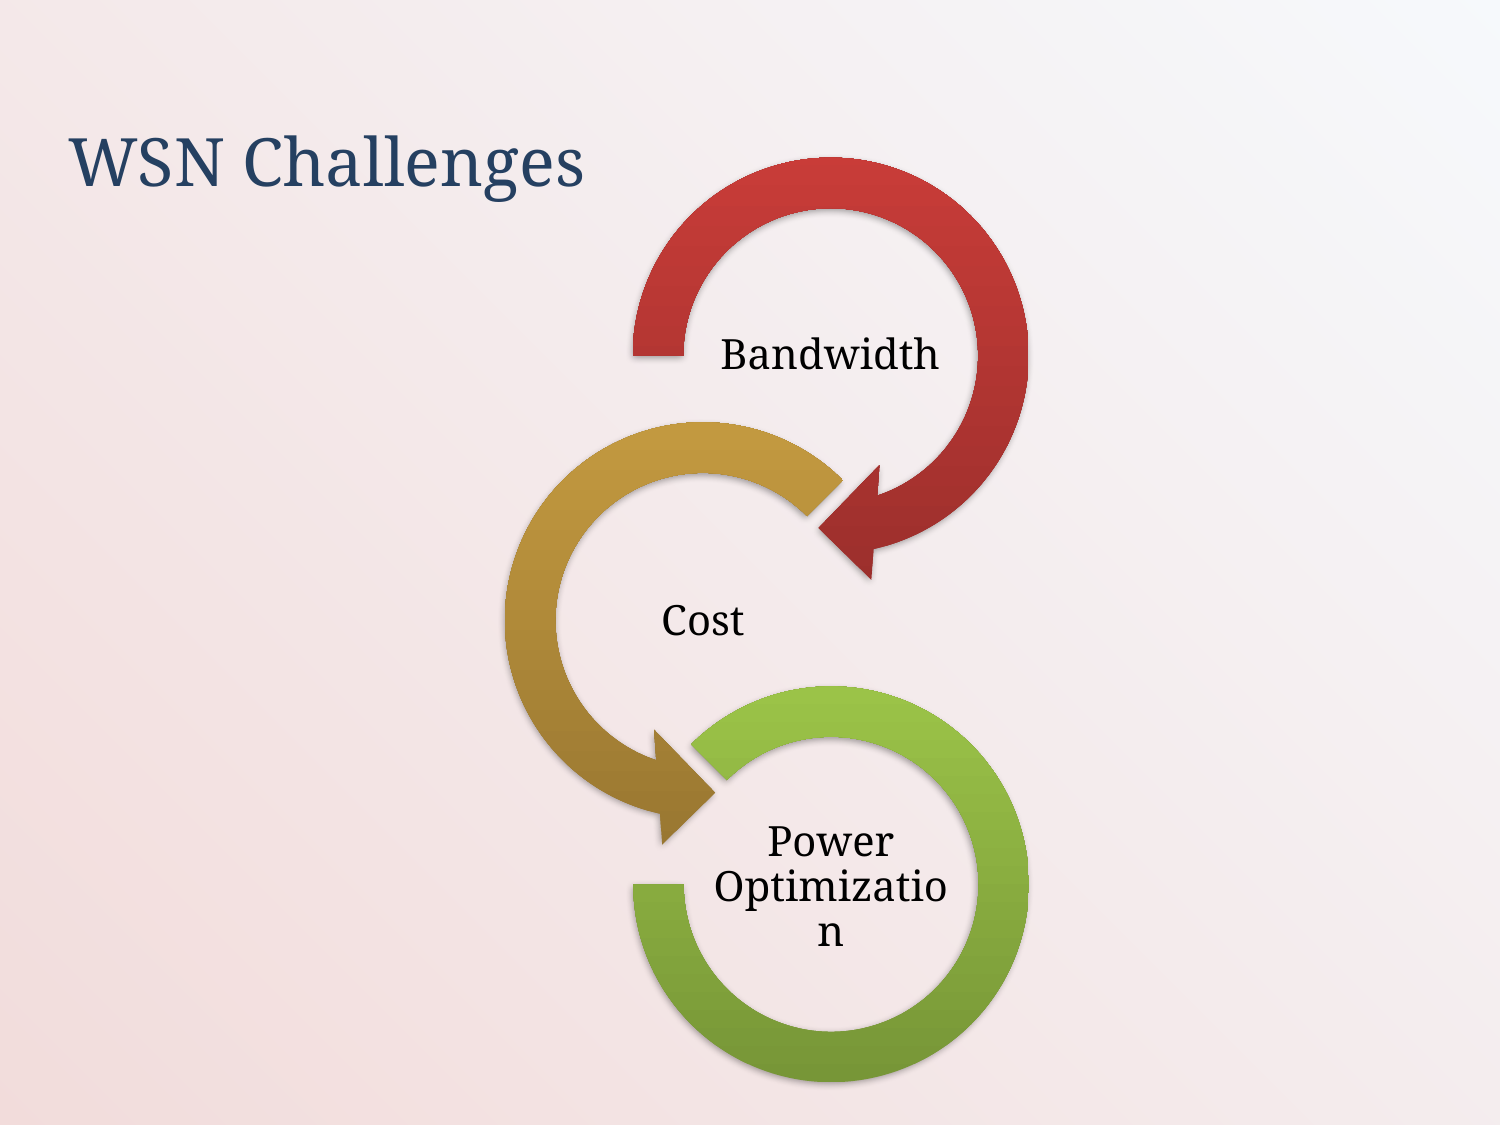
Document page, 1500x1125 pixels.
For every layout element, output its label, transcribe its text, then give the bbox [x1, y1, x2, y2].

title WSN Challenges [53, 66, 1404, 254]
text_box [74, 125, 1459, 1083]
